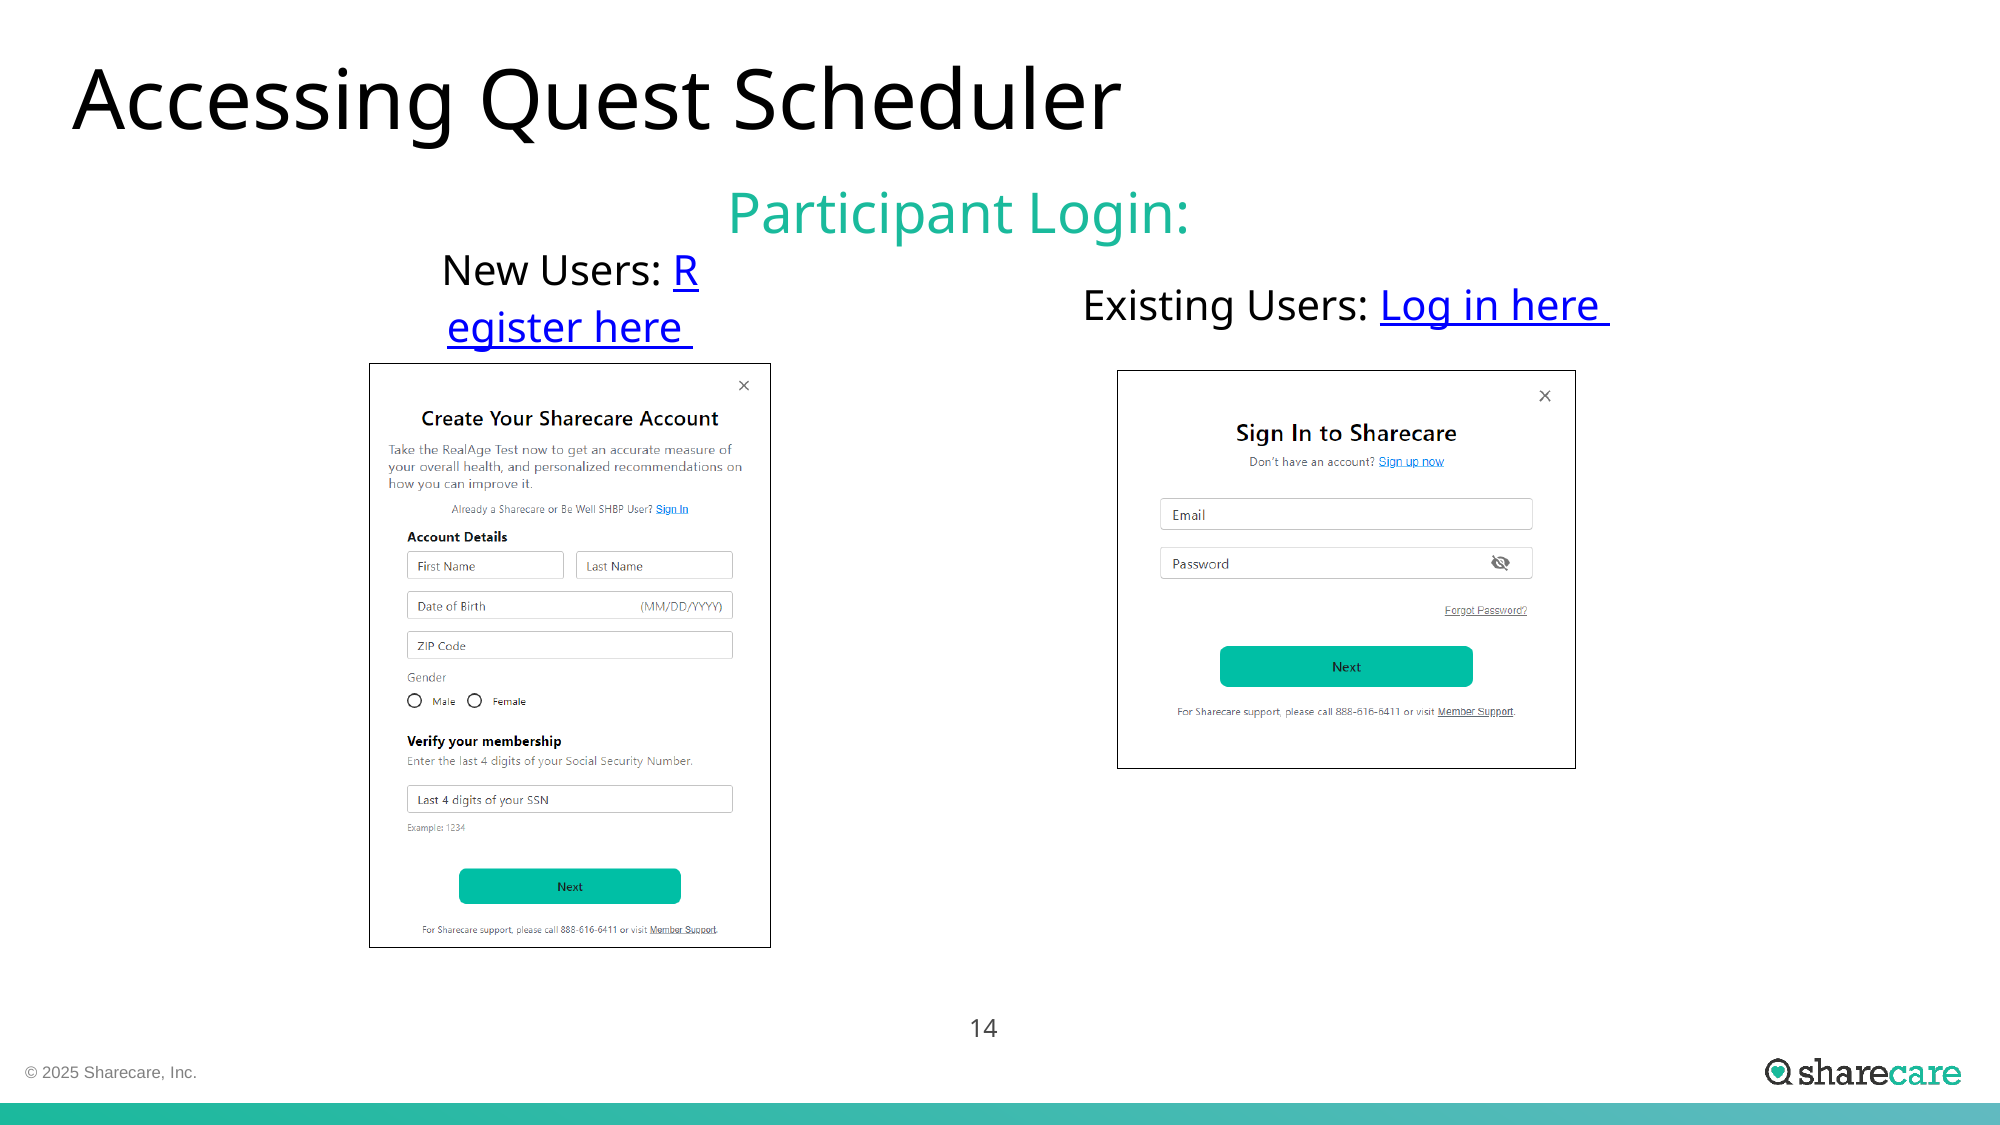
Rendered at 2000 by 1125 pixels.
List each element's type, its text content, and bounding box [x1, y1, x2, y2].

picture [369, 363, 771, 948]
slide_number 14 [960, 1003, 1007, 1052]
picture [1765, 1058, 1961, 1085]
list Participant Login: [718, 168, 2000, 344]
text_box Existing Users: Log in here [1067, 271, 1626, 343]
text_box New Users: Register here [321, 235, 819, 492]
picture [1117, 369, 1576, 769]
title Accessing Quest Scheduler [63, 8, 1862, 184]
